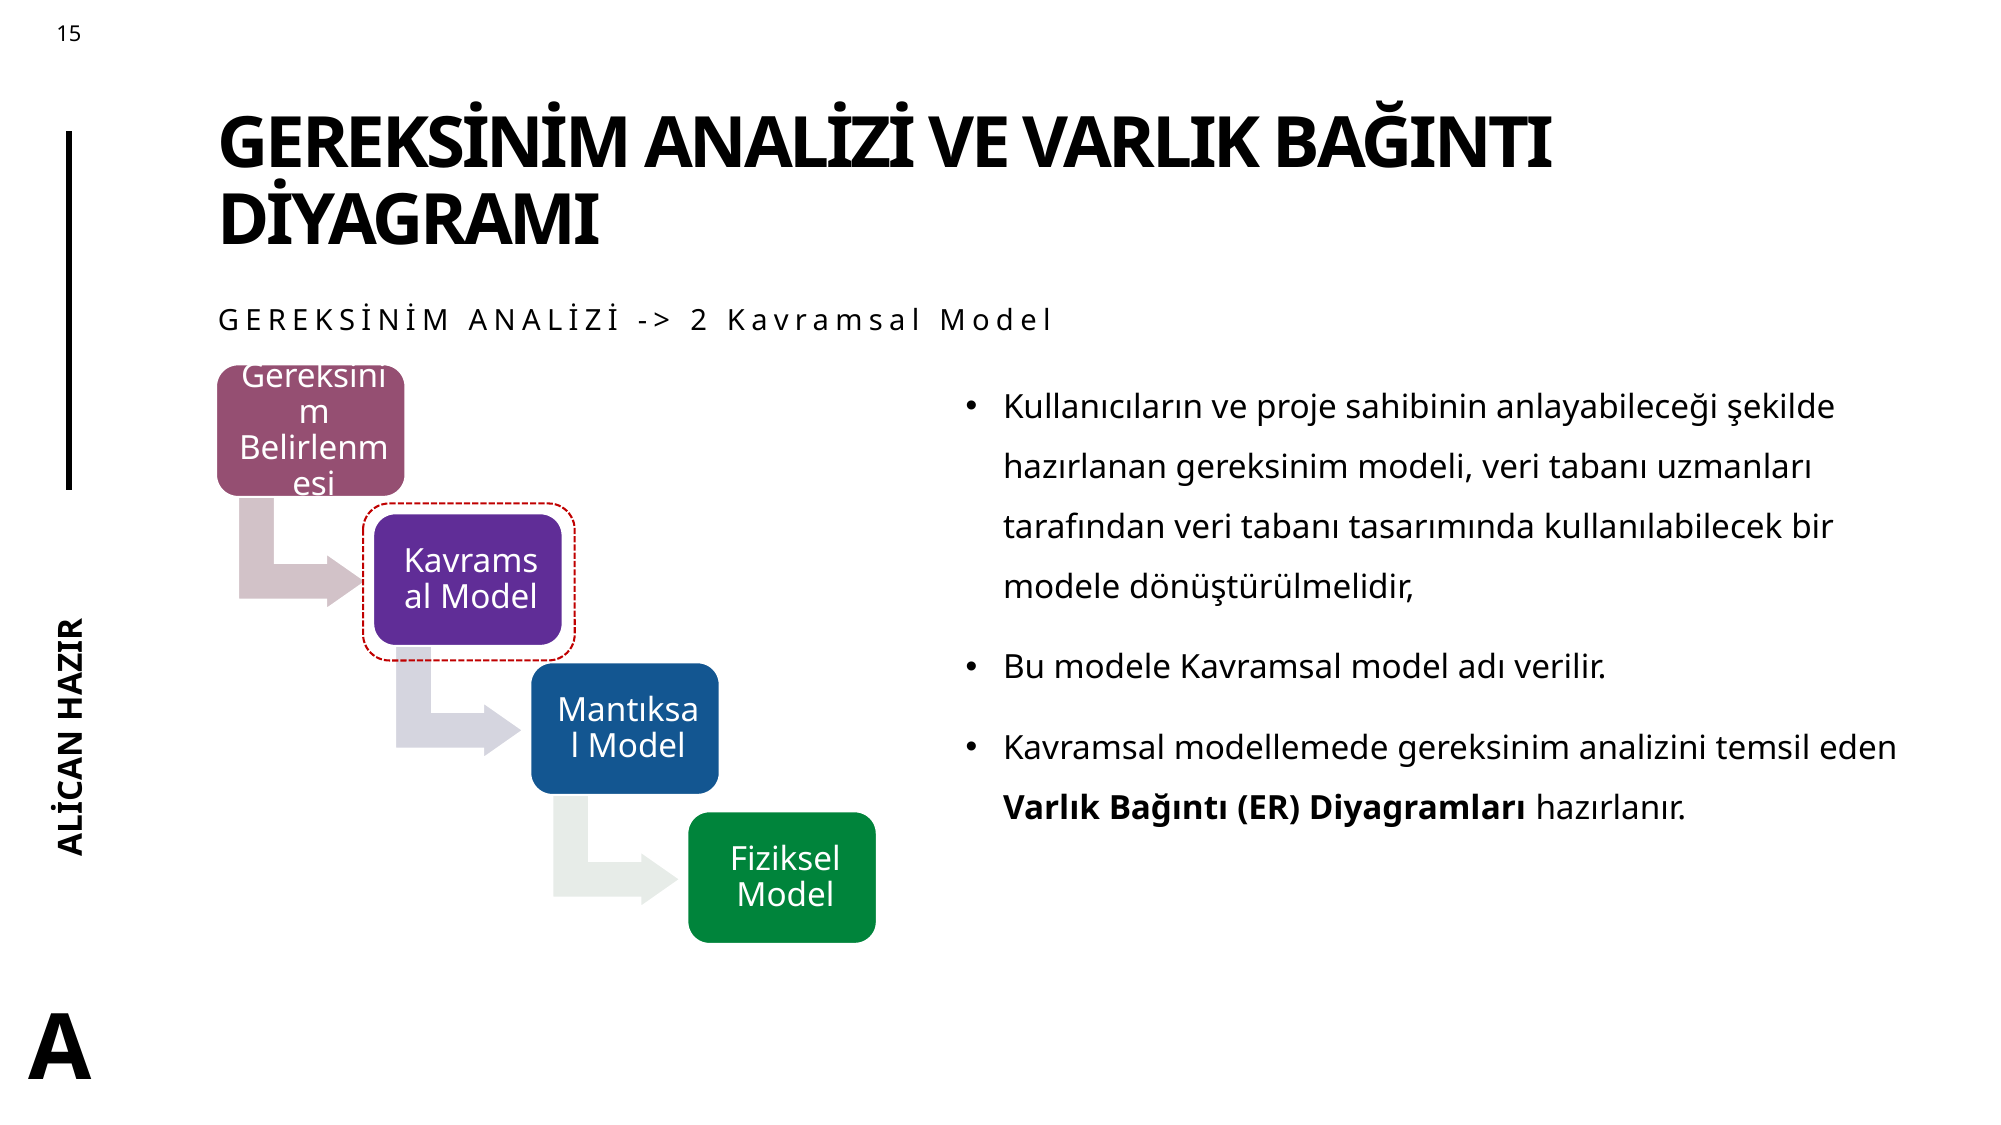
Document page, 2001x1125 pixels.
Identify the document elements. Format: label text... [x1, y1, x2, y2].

list GEREKSİNİM ANALİZİ -> 2 Kavramsal Model [217, 298, 1225, 360]
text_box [114, 360, 979, 948]
list Kullanıcıların ve proje sahibinin anlayabileceği şekilde hazırlanan gereksinim modeli, veri tabanı uzmanları tarafından veri tabanı tasarımında kullanılabilecek bir modele dönüştürülmelidir, Bu modele Kavramsal model adı verilir. Kavramsal modellemede gereksinim analizini temsil eden Varlık Bağıntı (ER) Diyagramları hazırlanır. [965, 357, 1945, 993]
title GEREKSİNİM ANALİZİ VE VARLIK BAĞINTI DİYAGRAMI [217, 129, 1908, 268]
